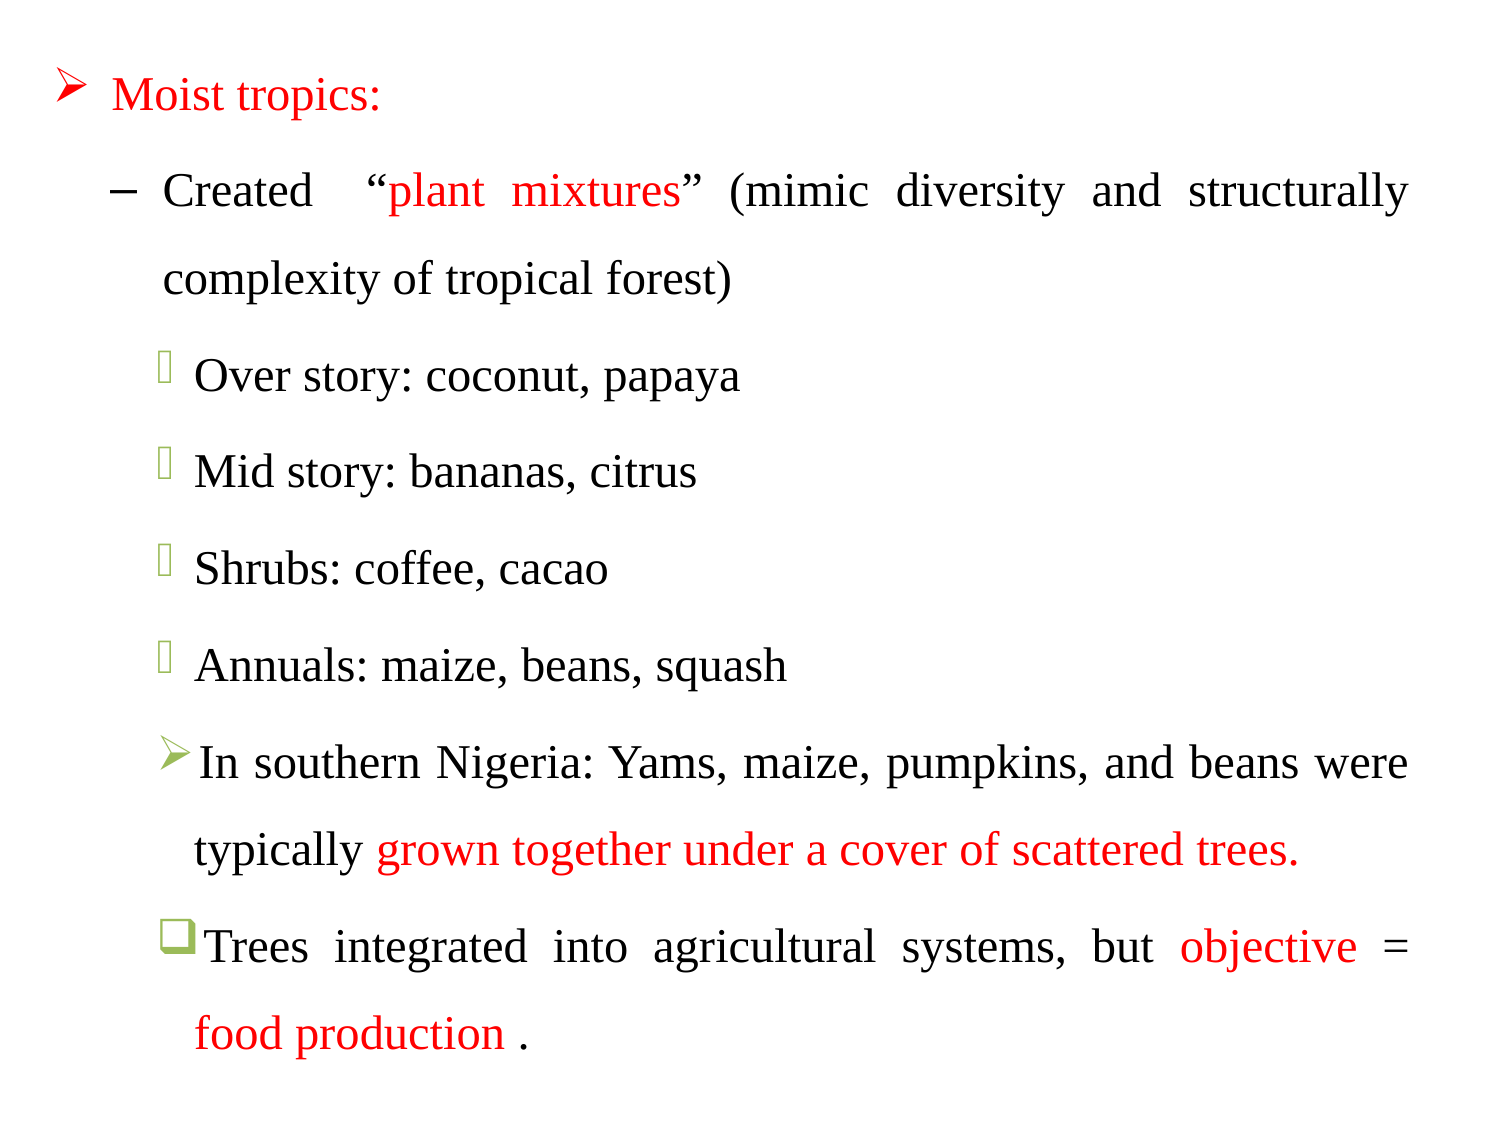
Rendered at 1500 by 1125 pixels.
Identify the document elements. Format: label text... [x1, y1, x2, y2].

list Moist tropics: Created “plant mixtures” (mimic diversity and structurally complexity of tropical forest) Over story: coconut, papaya Mid story: bananas, citrus Shrubs: coffee, cacao Annuals: maize, beans, squash In southern Nigeria: Yams, maize, pumpkins, and beans were typically grown together under a cover of scattered trees. Trees integrated into agricultural systems, but objective = food production . [37, 24, 1425, 1088]
